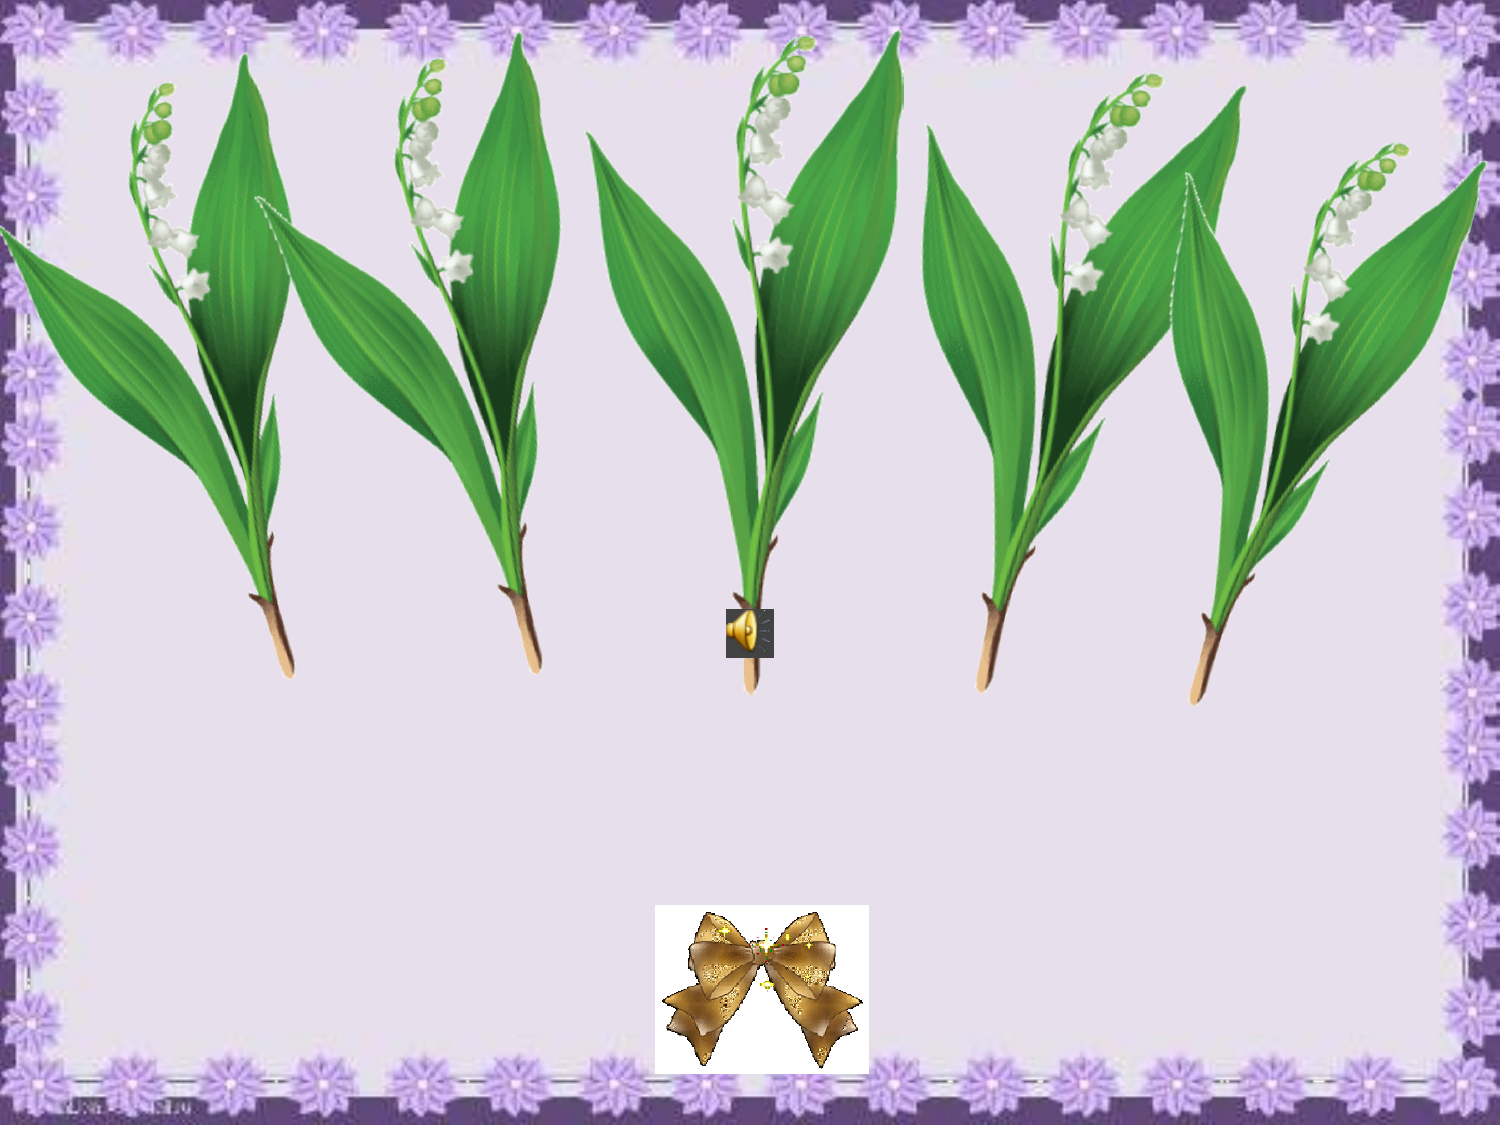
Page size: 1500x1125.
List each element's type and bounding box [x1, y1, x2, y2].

list [724, 608, 776, 659]
picture [0, 0, 1500, 1125]
